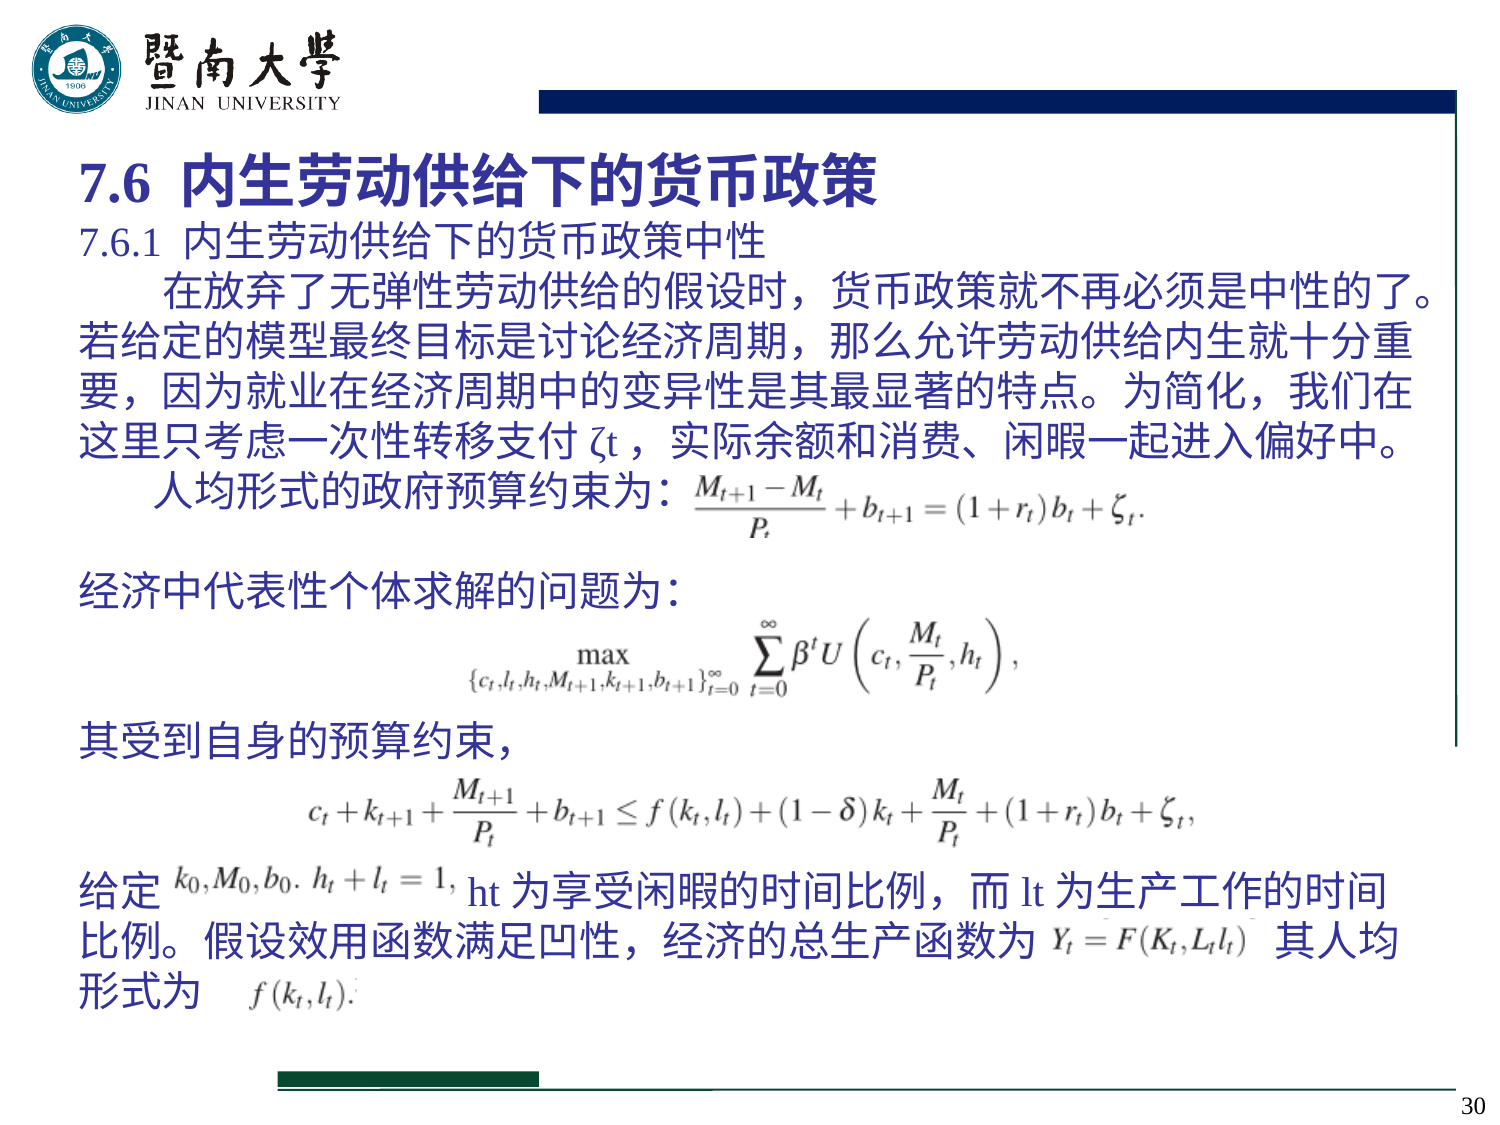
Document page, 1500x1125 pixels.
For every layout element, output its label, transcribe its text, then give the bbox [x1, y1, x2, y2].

picture [31, 24, 341, 114]
picture [461, 614, 1022, 704]
picture [302, 773, 1200, 849]
picture [689, 474, 1150, 538]
text_box 7.6 内生劳动供给下的货币政策 7.6.1 内生劳动供给下的货币政策中性 在放弃了无弹性劳动供给的假设时，货币政策就不再必须是中性的了。若给定的模型最终目标是讨论经济周期，那么允许劳动供给内生就十分重要，因为就业在经济周期中的变异性是其最显著的特点。为简化，我们在这里只考虑一次性转移支付ζt，实际余额和消费、闲暇一起进入偏好中。 人均形式的政府预算约束为： 经济中代表性个体求解的问题为： 其受到自身的预算约束， 给定 ht为享受闲暇的时间比例，而lt为生产工作的时间比例。假设效用函数满足凹性，经济的总生产函数为 ，其人均形式为 [63, 137, 1437, 1073]
picture [248, 977, 358, 1016]
picture [1048, 918, 1256, 965]
picture [166, 861, 462, 898]
